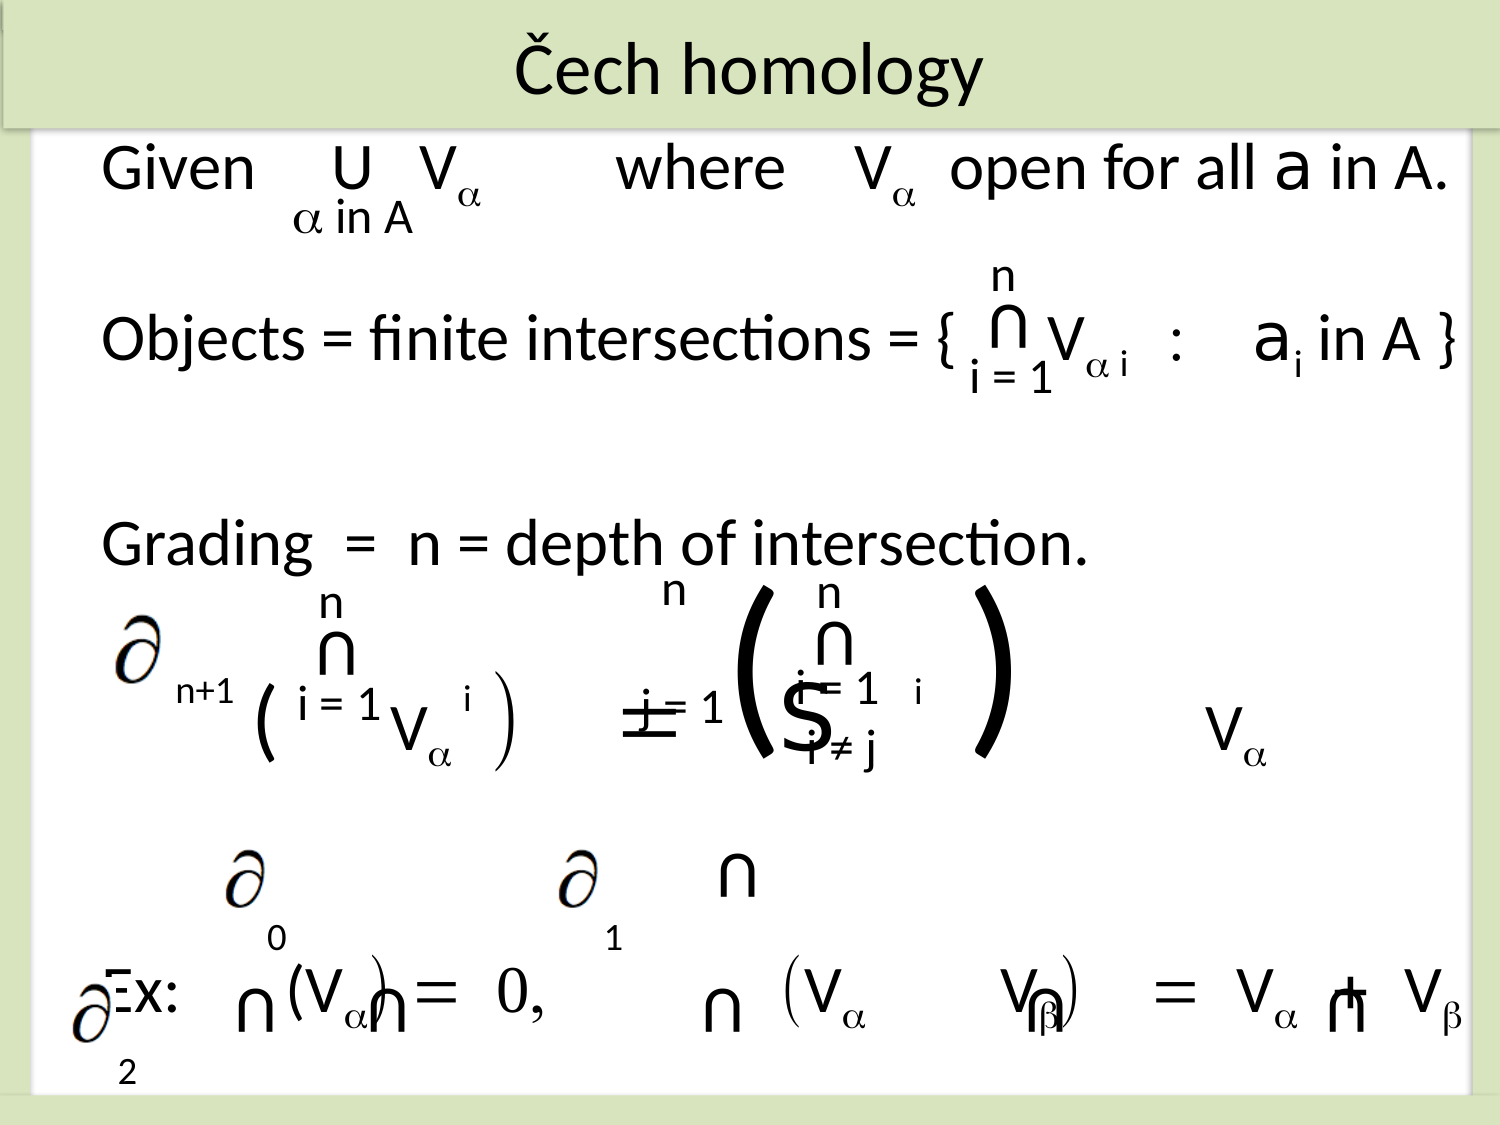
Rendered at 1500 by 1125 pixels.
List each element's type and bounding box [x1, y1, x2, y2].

text_box [780, 551, 904, 784]
text_box [57, 954, 155, 1063]
text_box [210, 820, 300, 926]
text_box [543, 820, 641, 929]
text_box [0, 0, 1500, 1125]
text_box [98, 581, 262, 704]
text_box [954, 234, 1078, 412]
text_box [625, 547, 749, 743]
text_box [282, 560, 406, 739]
